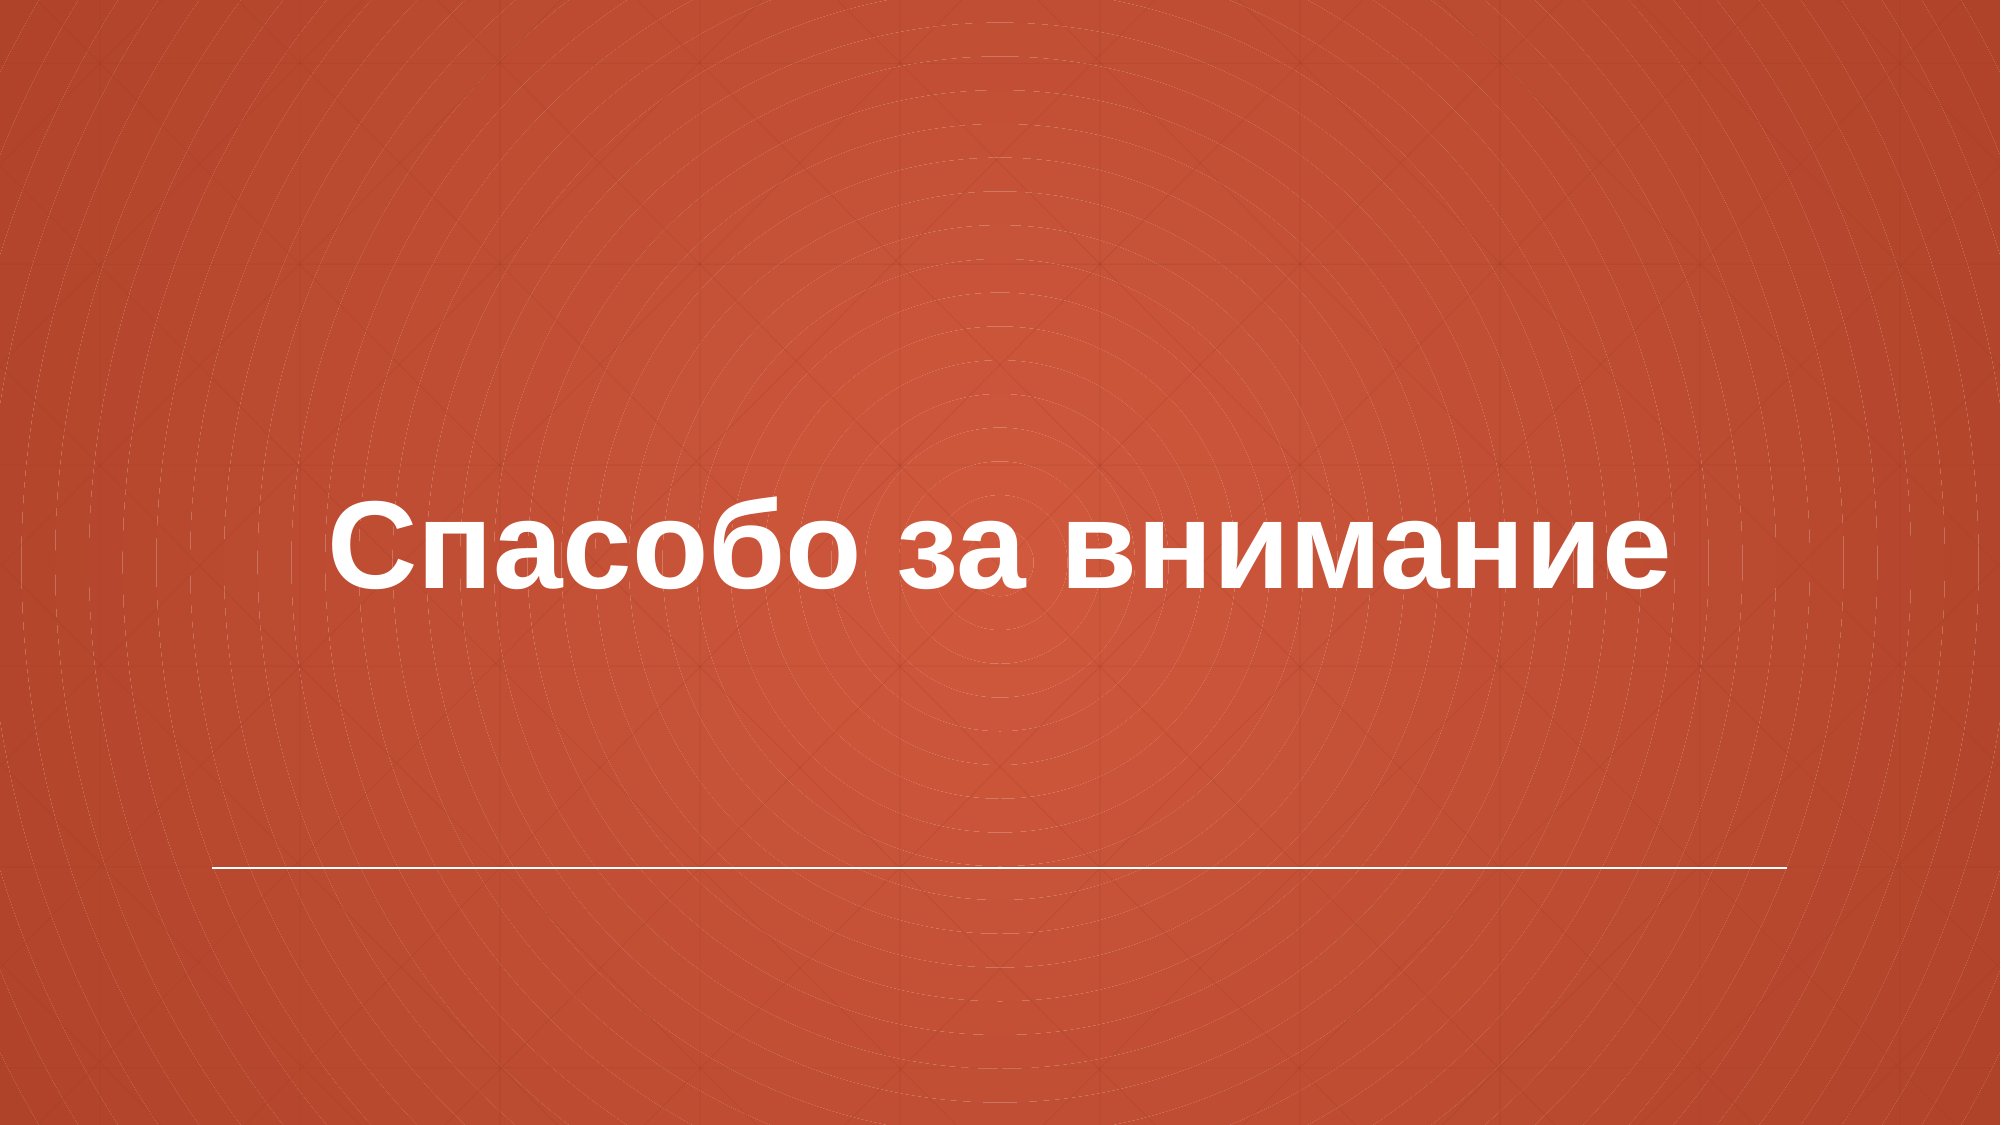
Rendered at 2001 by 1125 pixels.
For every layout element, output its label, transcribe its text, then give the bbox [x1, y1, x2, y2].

title Спасобо за внимание [212, 171, 1788, 622]
